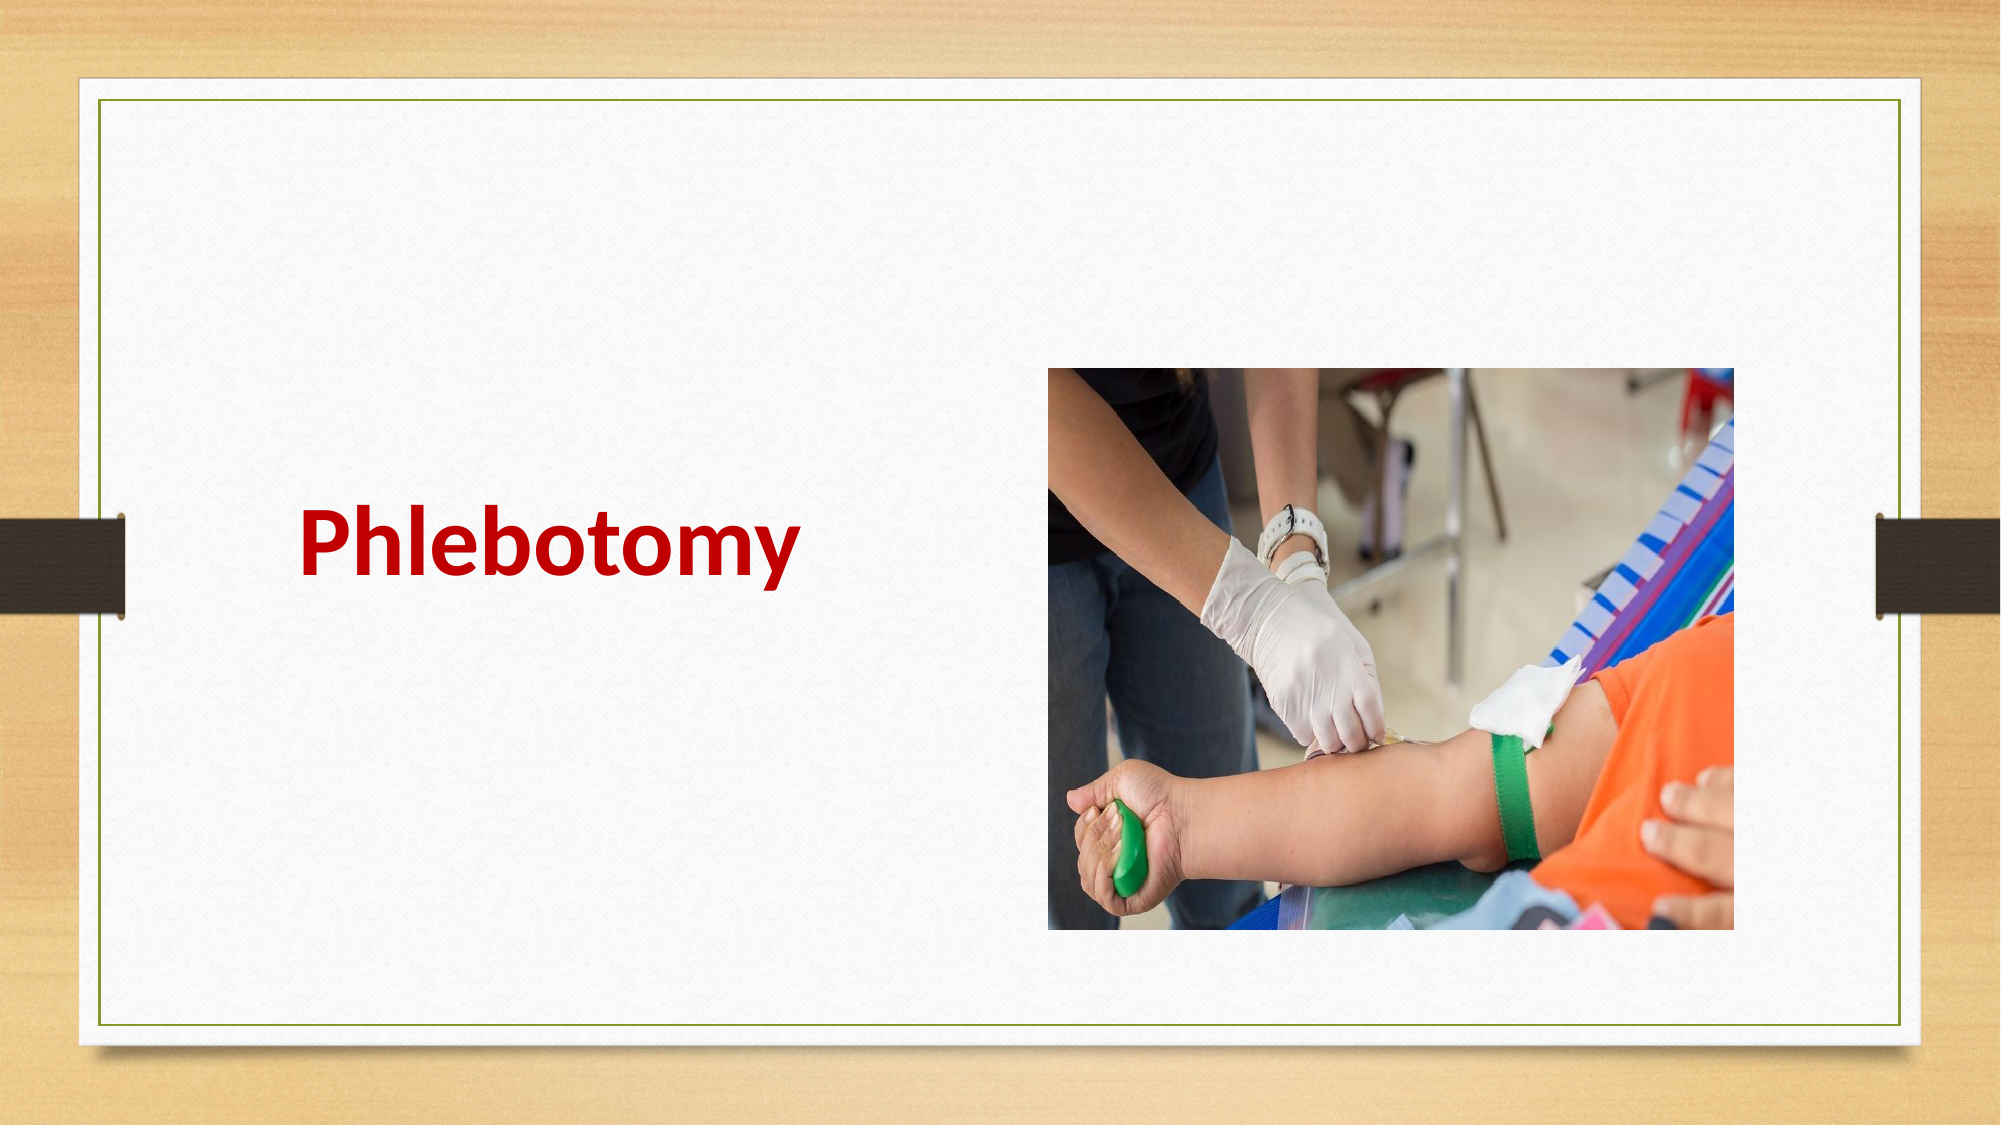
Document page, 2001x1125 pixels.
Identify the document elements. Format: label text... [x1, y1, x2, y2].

picture [0, 0, 2001, 1125]
text_box Phlebotomy [283, 468, 939, 604]
